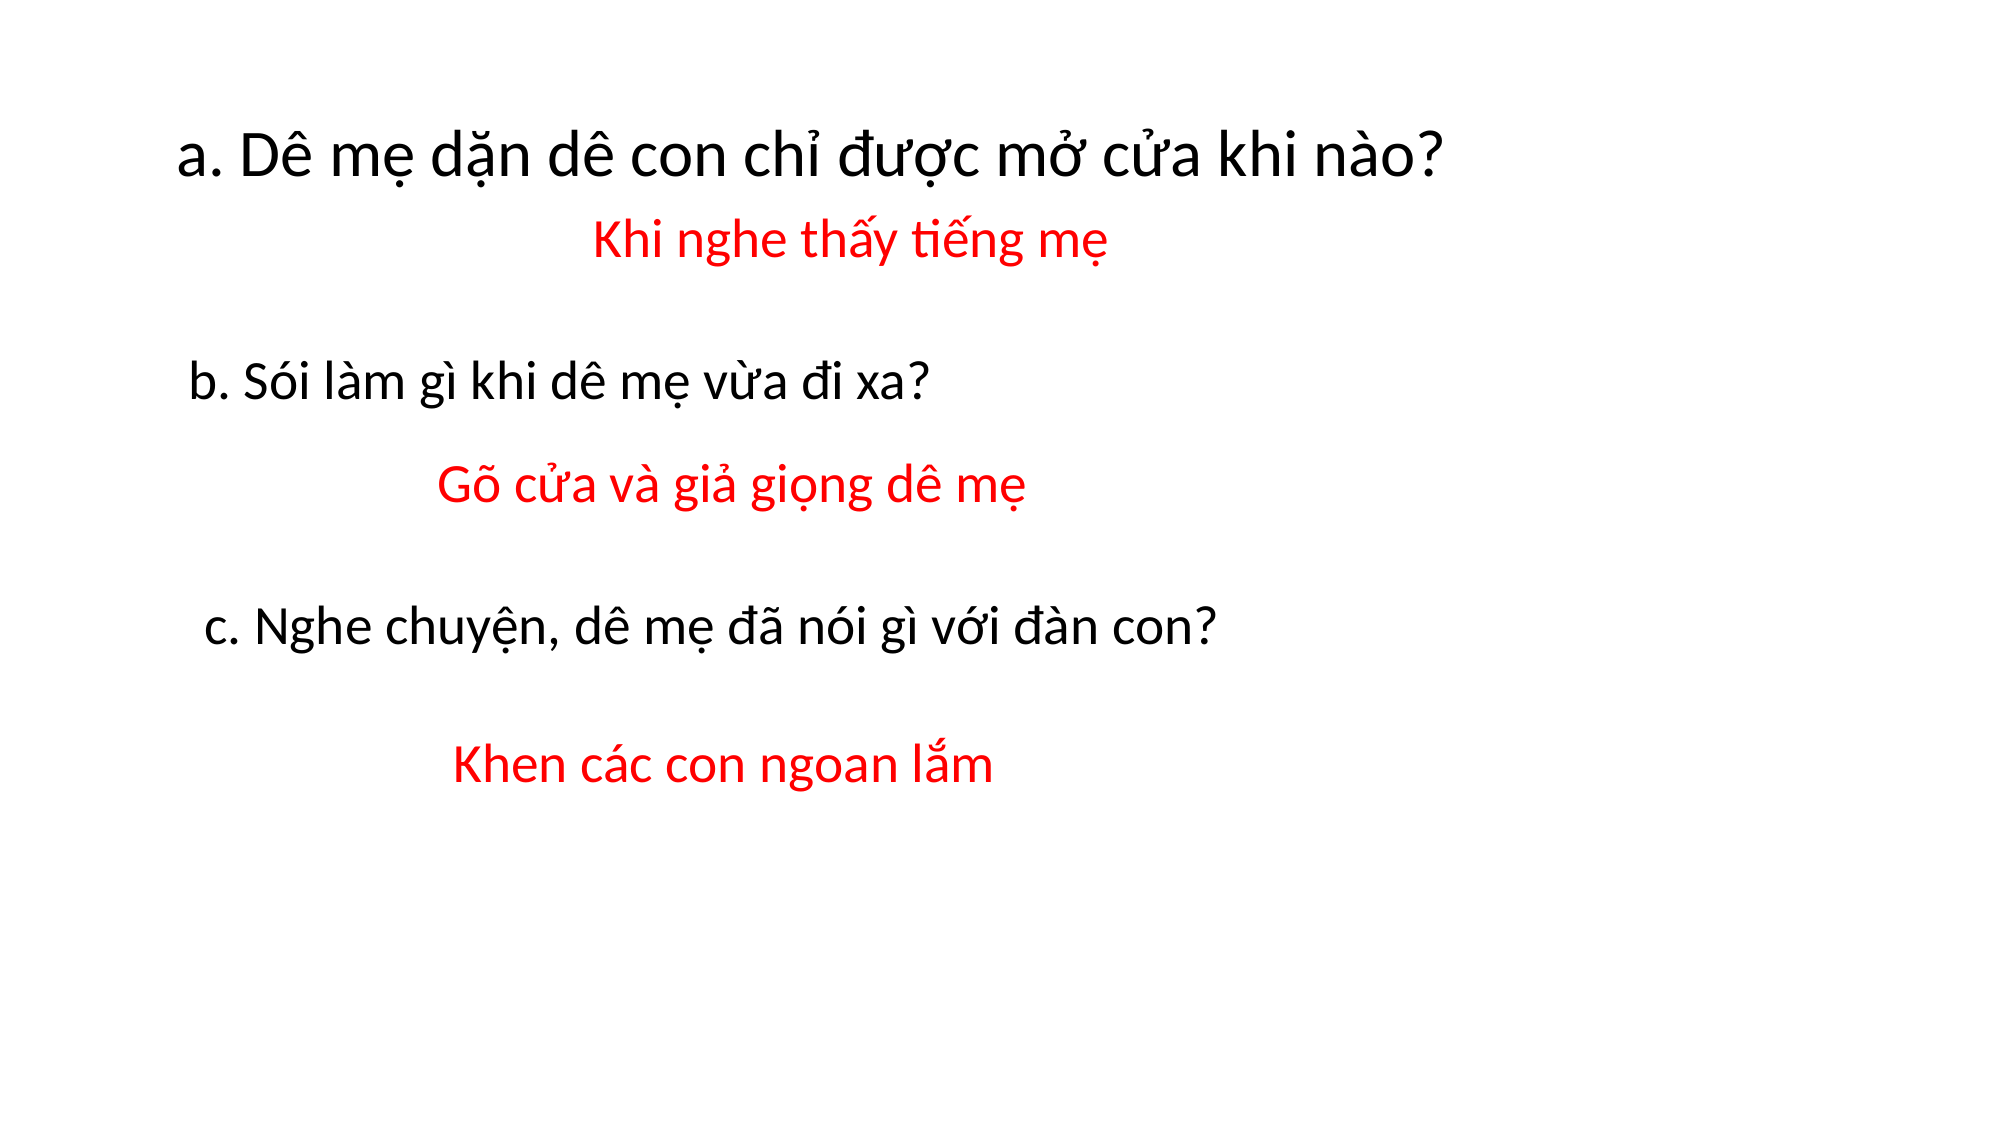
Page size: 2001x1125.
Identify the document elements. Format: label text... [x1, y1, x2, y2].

text_box a. Dê mẹ dặn dê con chỉ được mở cửa khi nào? [161, 102, 1723, 198]
text_box Khen các con ngoan lắm [438, 719, 1421, 801]
text_box Gõ cửa và giả giọng dê mẹ [422, 439, 1405, 522]
text_box c. Nghe chuyện, dê mẹ đã nói gì với đàn con? [189, 581, 1840, 663]
text_box b. Sói làm gì khi dê mẹ vừa đi xa? [173, 336, 1824, 418]
text_box Khi nghe thấy tiếng mẹ [578, 194, 1497, 276]
